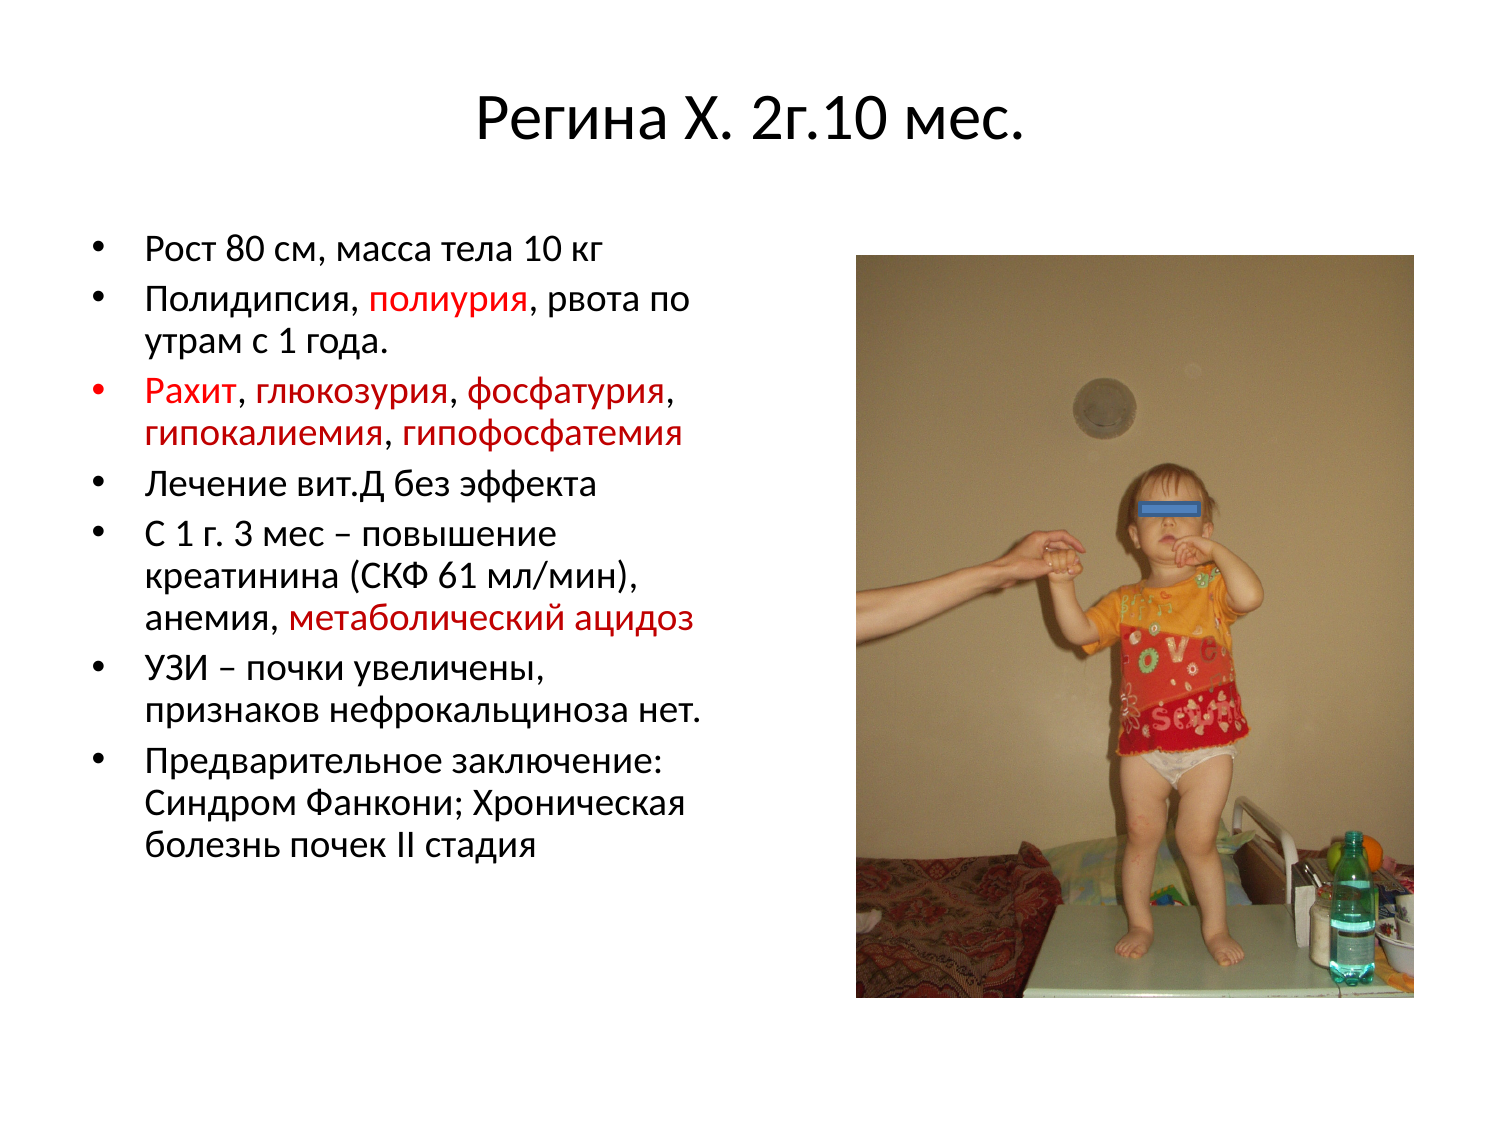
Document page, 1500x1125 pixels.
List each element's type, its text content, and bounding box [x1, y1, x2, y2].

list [856, 255, 1414, 998]
list Рост 80 см, масса тела 10 кг Полидипсия, полиурия, рвота по утрам с 1 года. Рахит, глюкозурия, фосфатурия, гипокалиемия, гипофосфатемия Лечение вит.Д без эффекта С 1 г. 3 мес – повышение креатинина (СКФ 61 мл/мин), анемия, метаболический ацидоз УЗИ – почки увеличены, признаков нефрокальциноза нет. Предварительное заключение: Синдром Фанкони; Хроническая болезнь почек II стадия [76, 219, 740, 963]
title Регина Х. 2г.10 мес. [76, 19, 1427, 207]
